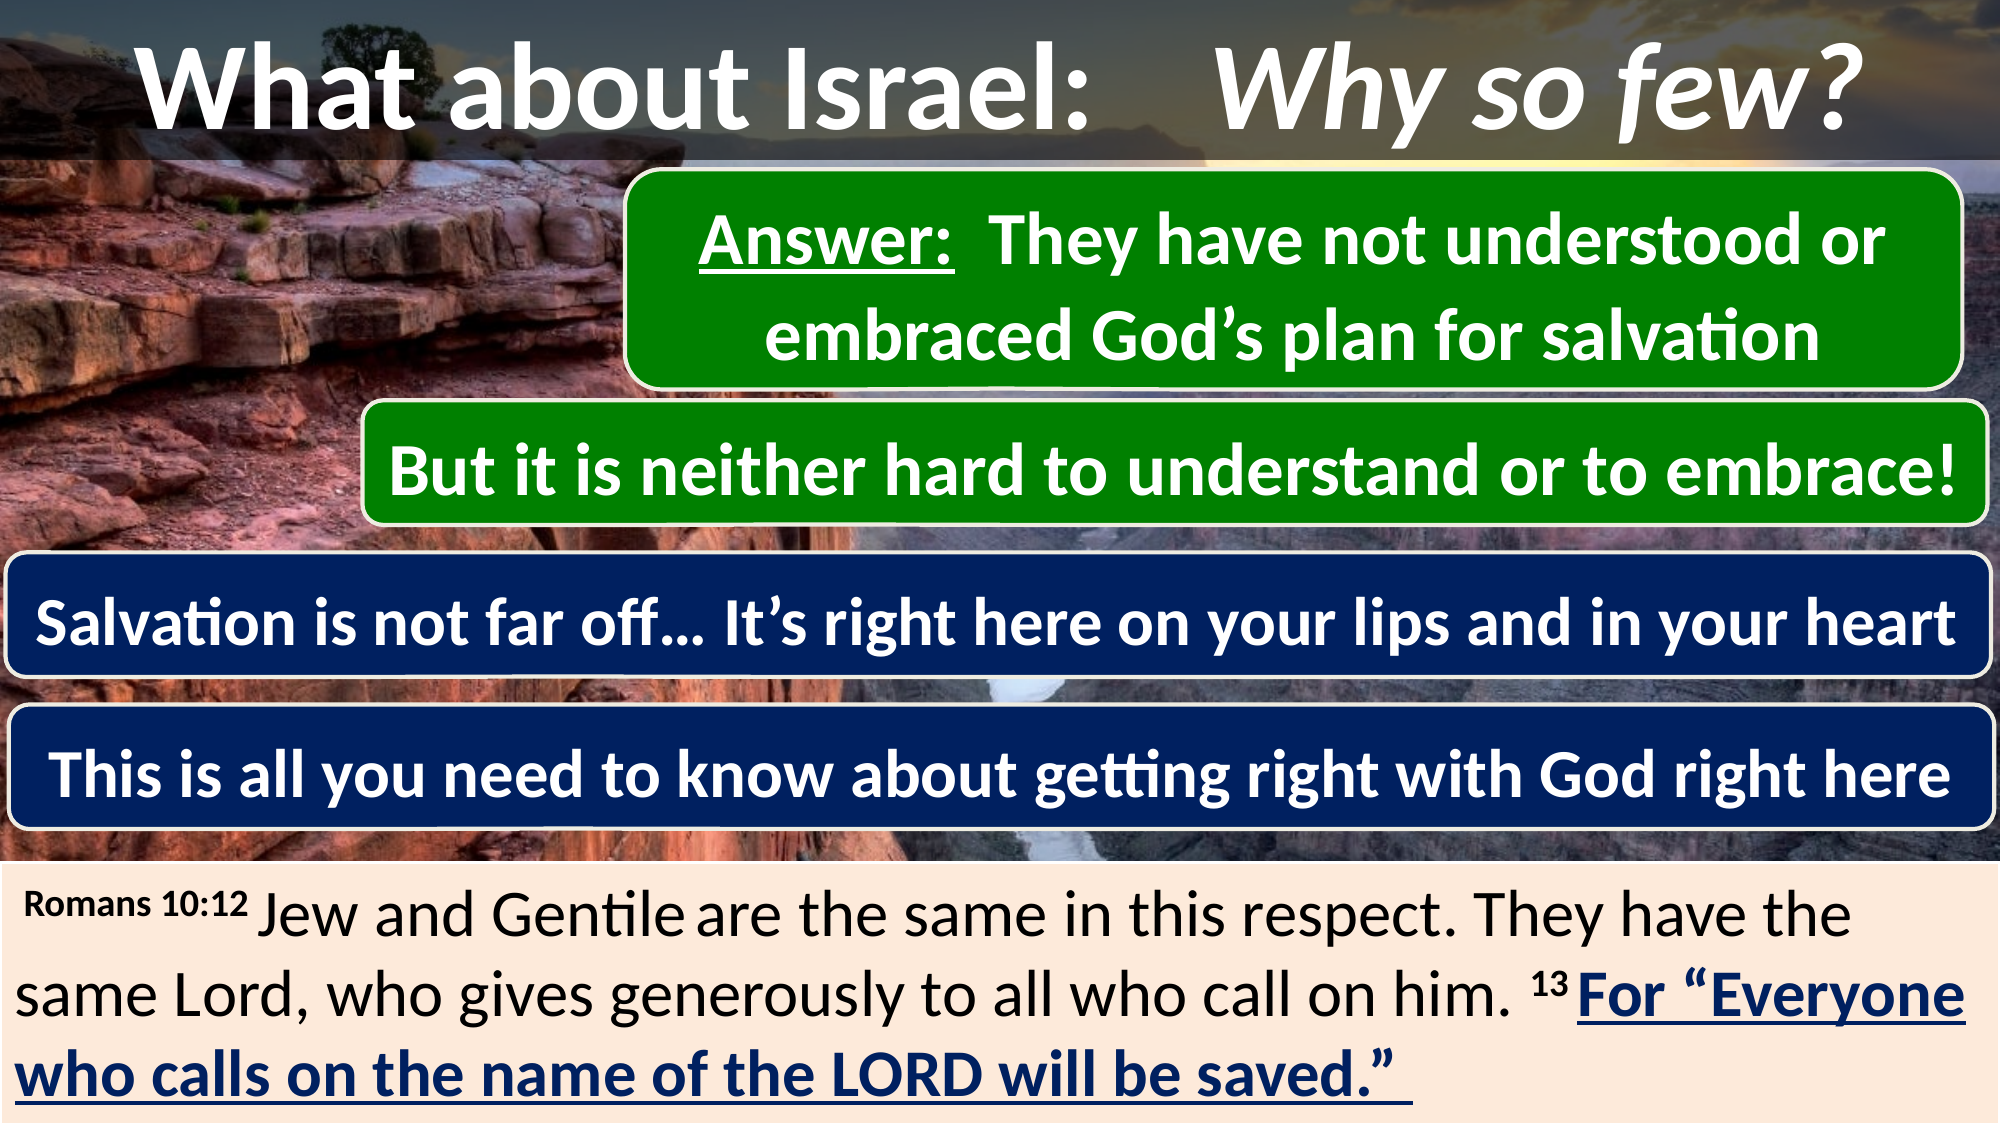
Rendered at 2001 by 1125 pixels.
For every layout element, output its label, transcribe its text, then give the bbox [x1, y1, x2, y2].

picture [0, 0, 2000, 933]
text_box Romans 10:12 Jew and Gentile are the same in this respect. They have the same Lord, who gives generously to all who call on him. 13 For “Everyone who calls on the name of the Lord will be saved.” [0, 944, 2000, 1125]
